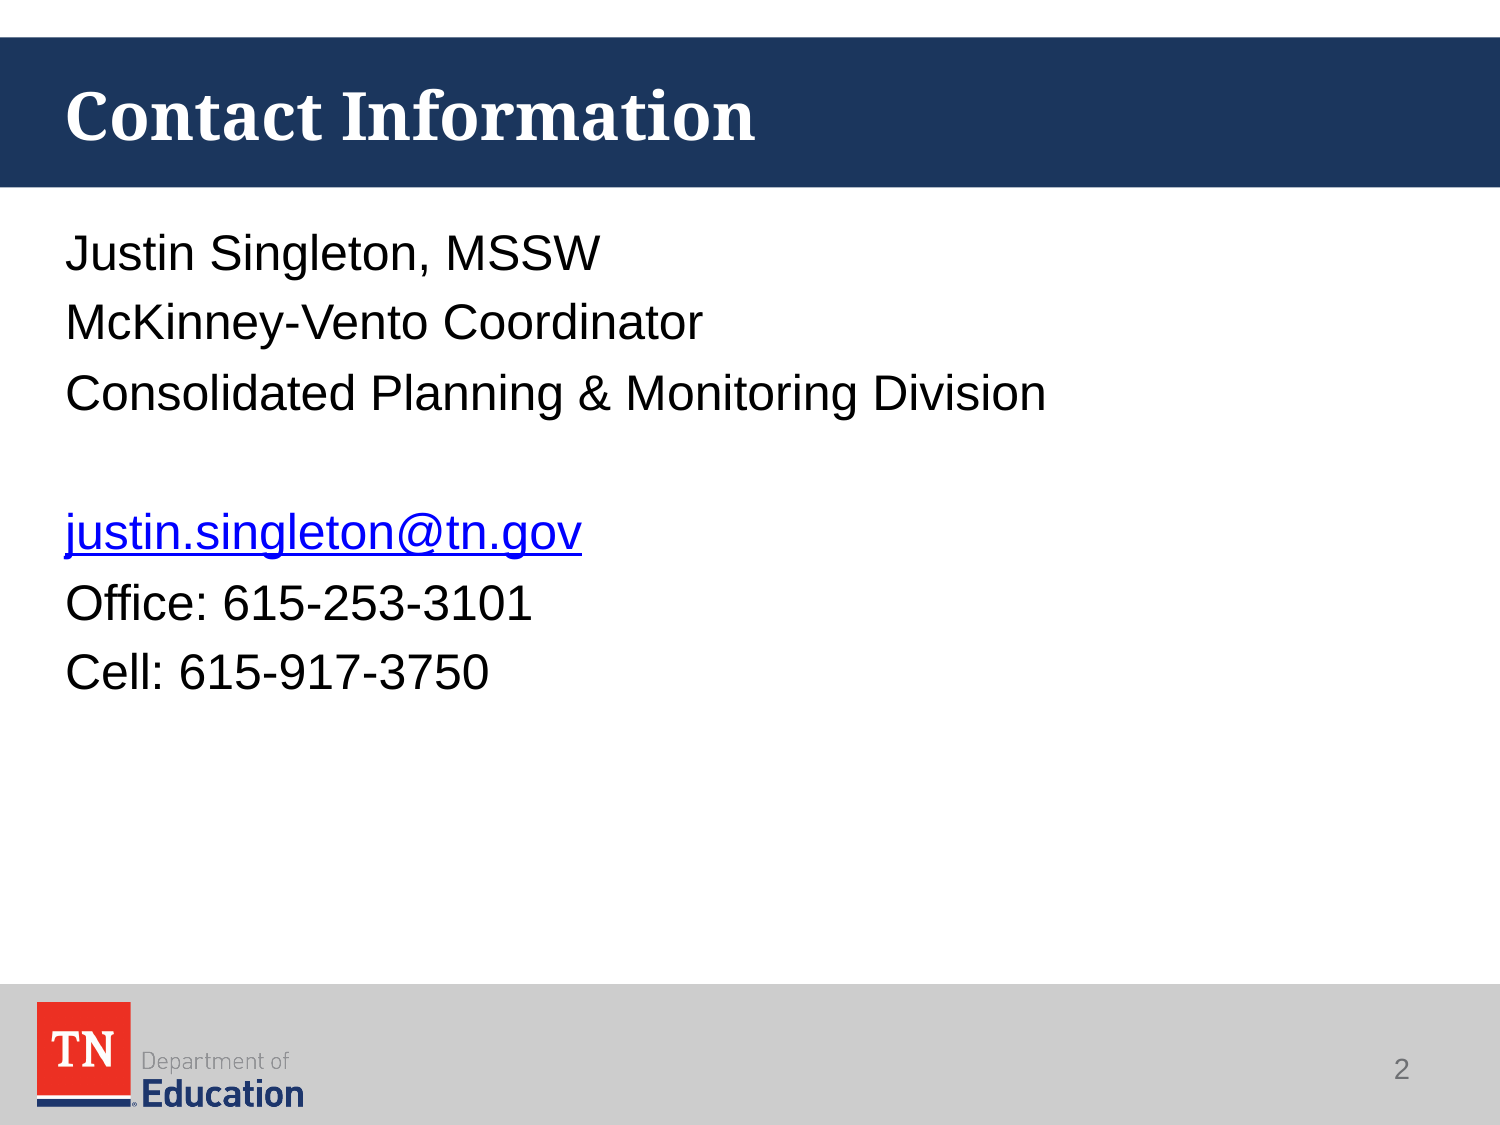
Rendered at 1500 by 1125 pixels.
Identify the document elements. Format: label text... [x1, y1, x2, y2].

slide_number 2 [1350, 1042, 1425, 1103]
picture [37, 1002, 303, 1107]
list Justin Singleton, MSSW McKinney-Vento Coordinator Consolidated Planning & Monitoring Division justin.singleton@tn.gov Office: 615-253-3101 Cell: 615-917-3750 [50, 212, 1425, 955]
